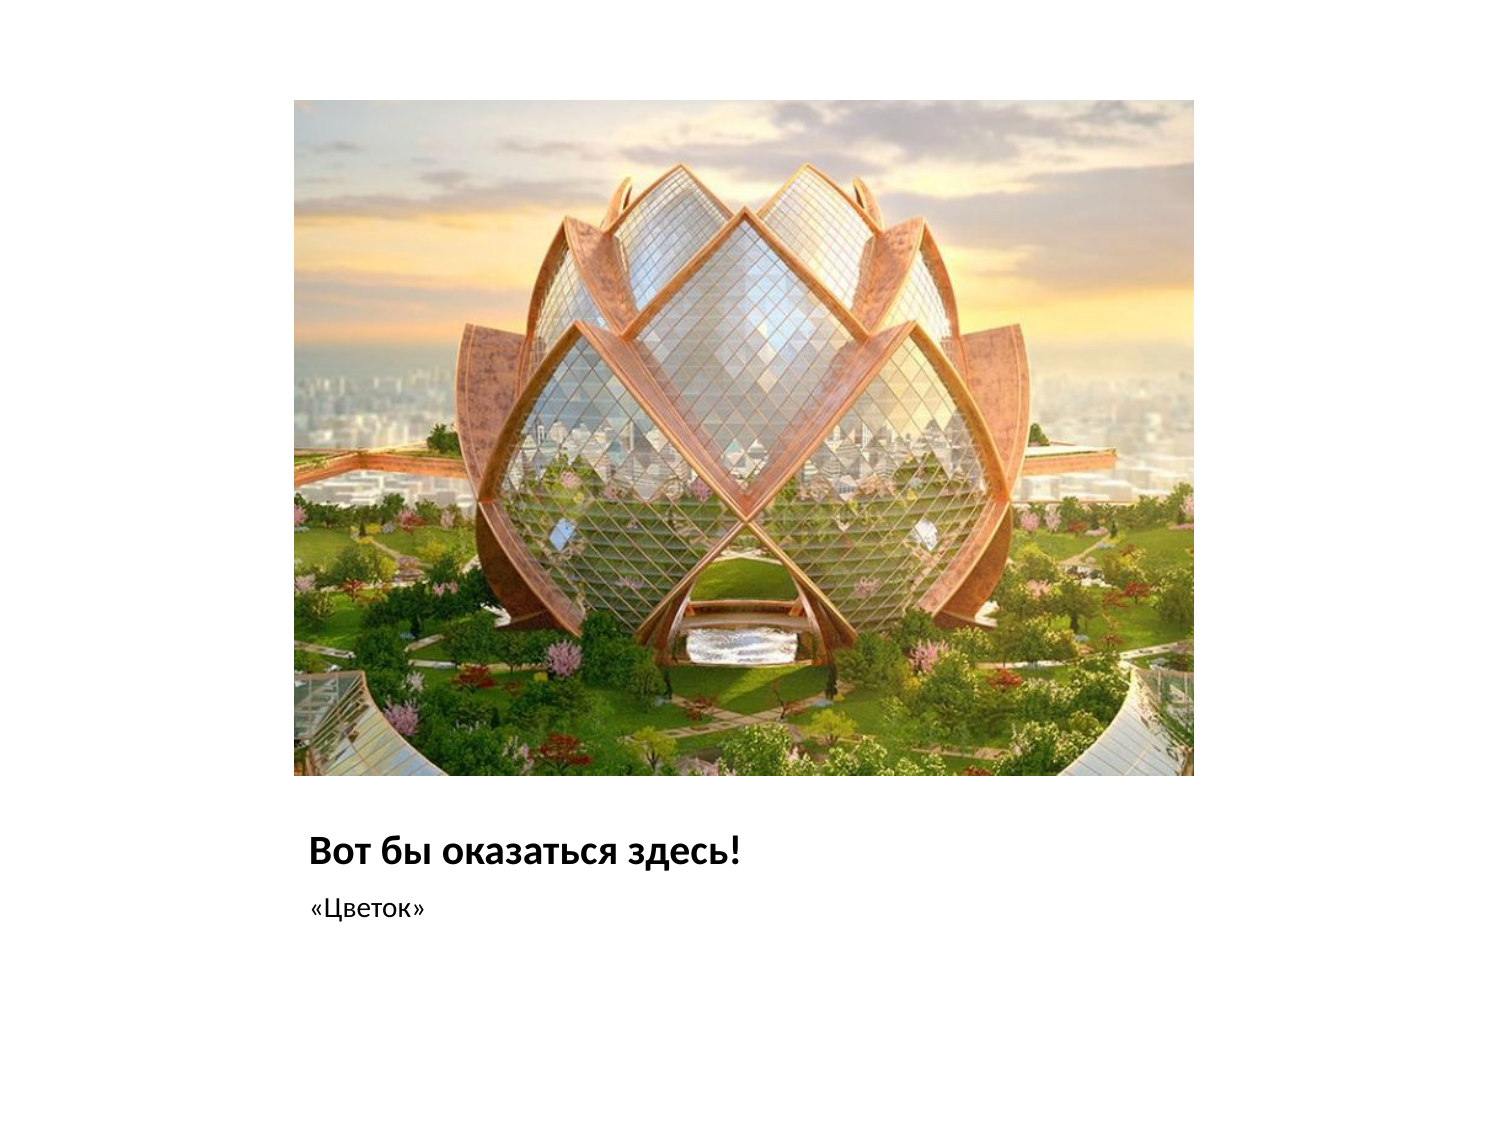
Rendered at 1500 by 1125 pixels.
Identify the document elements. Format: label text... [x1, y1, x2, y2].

title Вот бы оказаться здесь! [294, 787, 1194, 880]
picture [293, 100, 1195, 776]
list «Цветок» [294, 880, 1194, 1013]
